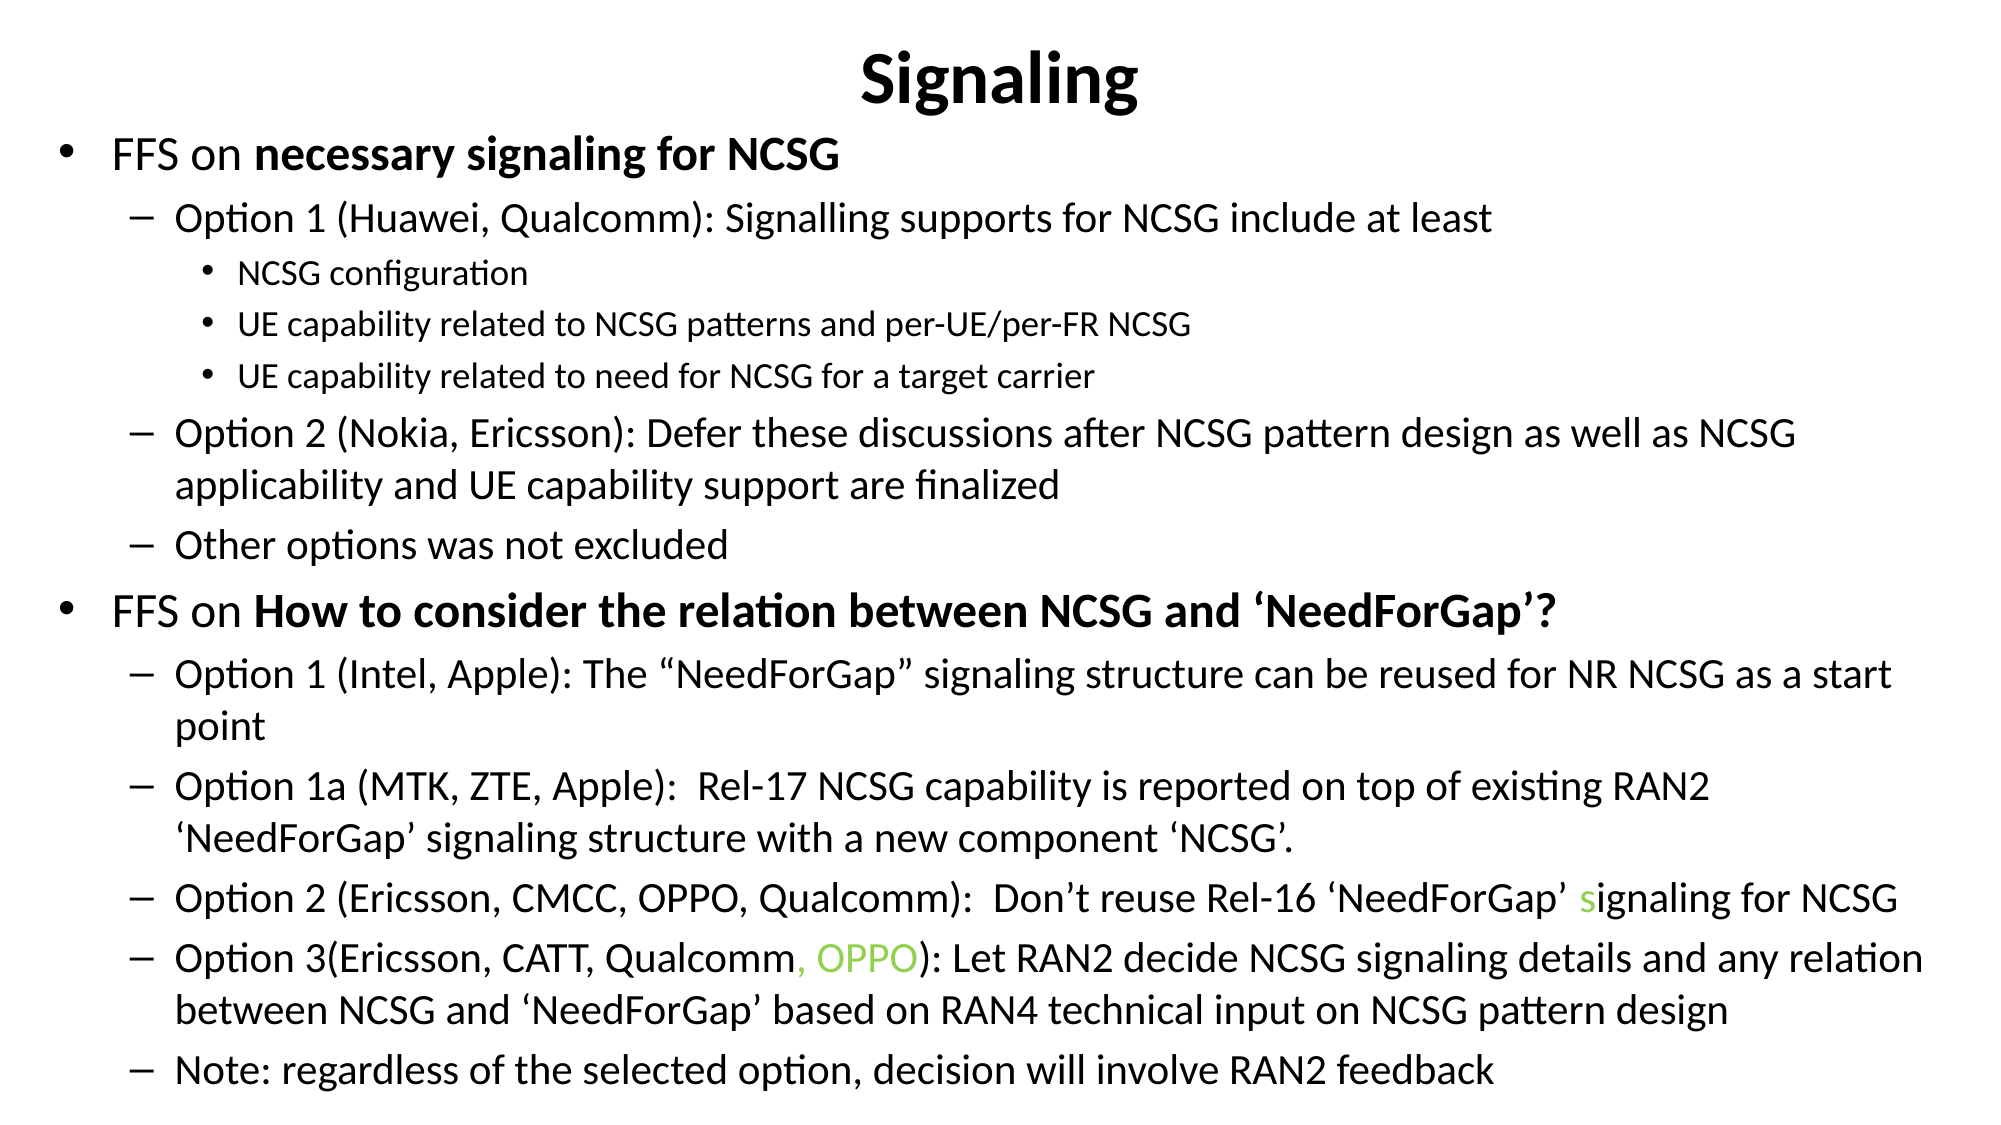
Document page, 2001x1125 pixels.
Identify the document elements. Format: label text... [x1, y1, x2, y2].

list FFS on necessary signaling for NCSG Option 1 (Huawei, Qualcomm): Signalling supports for NCSG include at least NCSG configuration UE capability related to NCSG patterns and per-UE/per-FR NCSG UE capability related to need for NCSG for a target carrier Option 2 (Nokia, Ericsson): Defer these discussions after NCSG pattern design as well as NCSG applicability and UE capability support are finalized Other options was not excluded FFS on How to consider the relation between NCSG and ‘NeedForGap’? Option 1 (Intel, Apple): The “NeedForGap” signaling structure can be reused for NR NCSG as a start point Option 1a (MTK, ZTE, Apple): Rel-17 NCSG capability is reported on top of existing RAN2 ‘NeedForGap’ signaling structure with a new component ‘NCSG’. Option 2 (Ericsson, CMCC, OPPO, Qualcomm): Don’t reuse Rel-16 ‘NeedForGap’ signaling for NCSG Option 3(Ericsson, CATT, Qualcomm, OPPO): Let RAN2 decide NCSG signaling details and any relation between NCSG and ‘NeedForGap’ based on RAN4 technical input on NCSG pattern design Note: regardless of the selected option, decision will involve RAN2 feedback [43, 113, 1945, 1118]
title Signaling [99, 26, 1900, 113]
